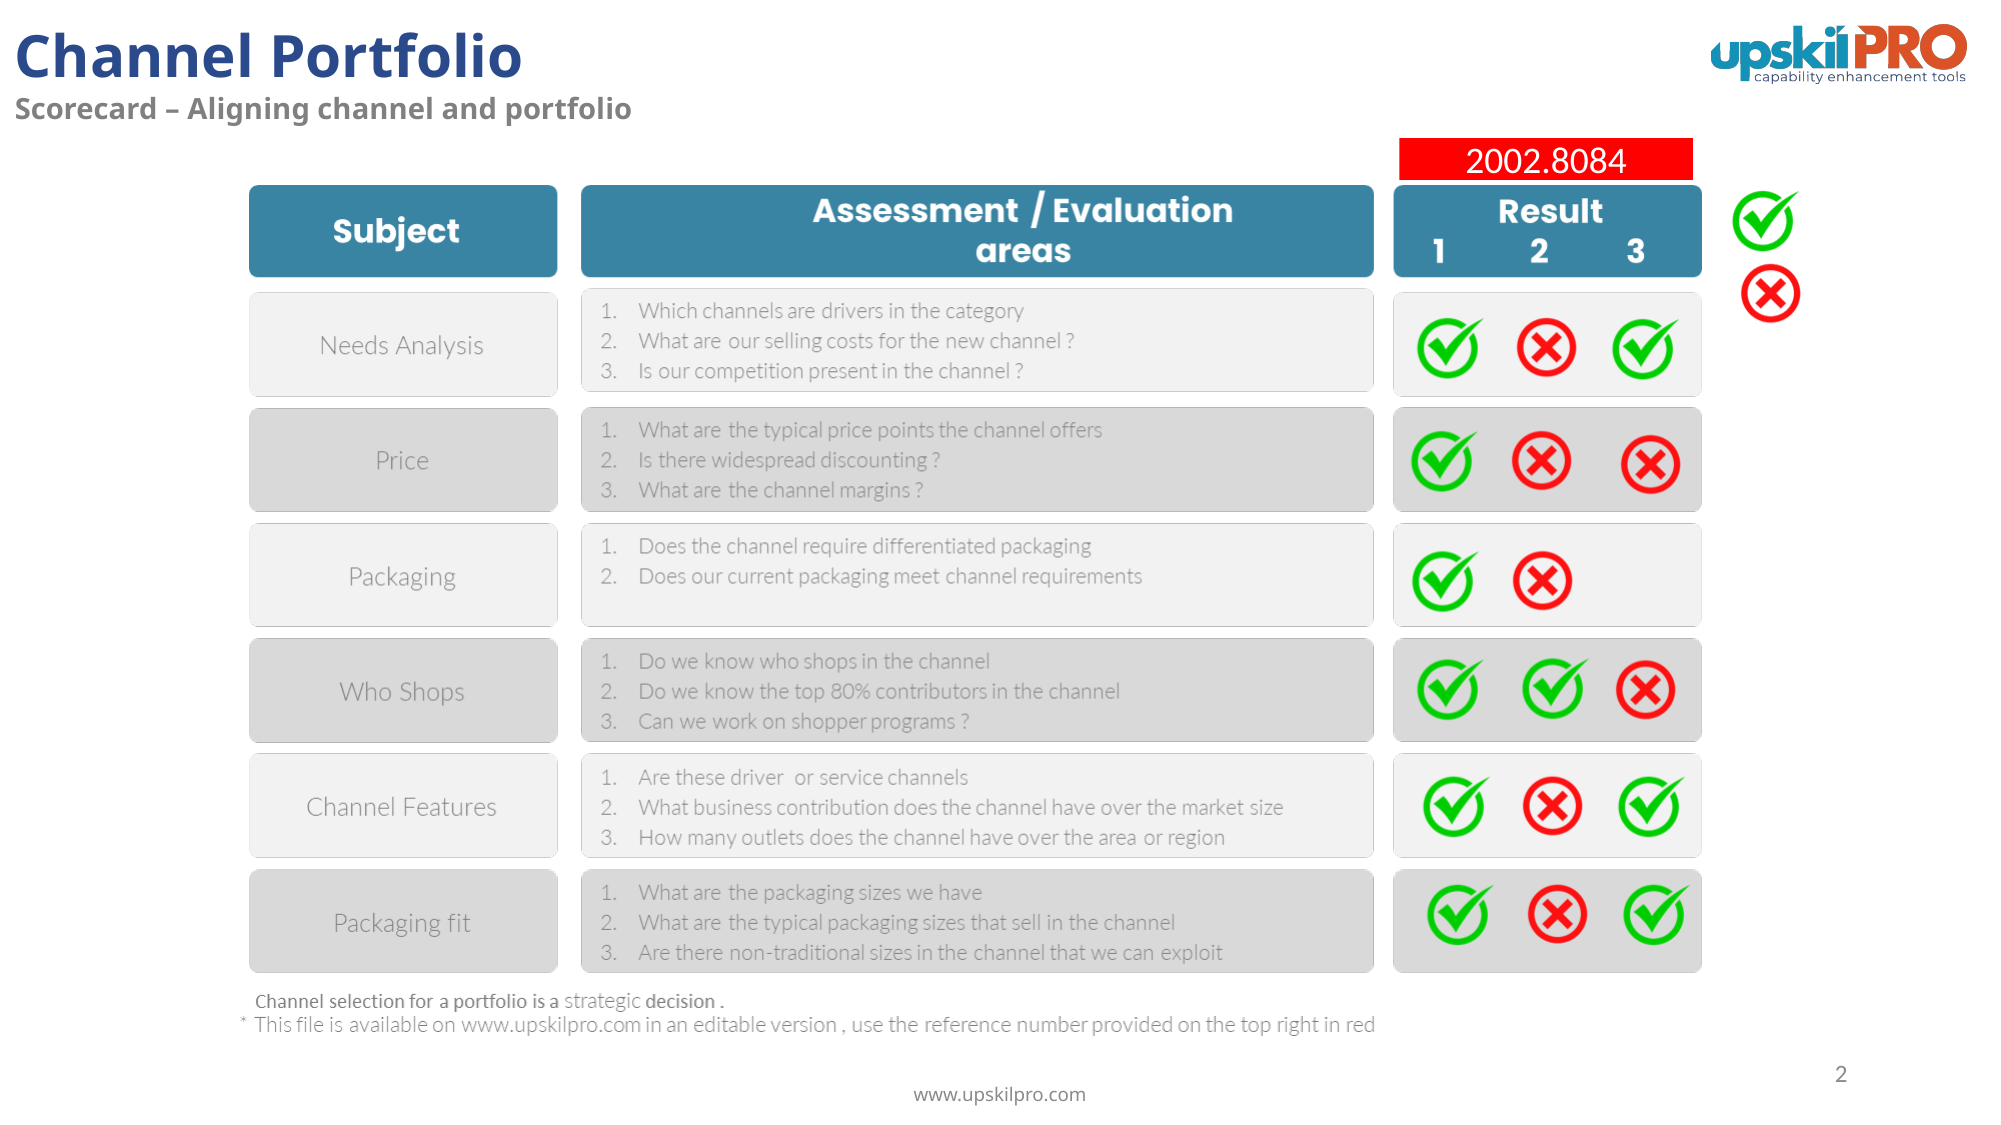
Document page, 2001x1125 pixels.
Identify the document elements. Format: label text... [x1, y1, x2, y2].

picture [201, 138, 1813, 1049]
footer www.upskilpro.com [662, 1063, 1338, 1124]
picture [1711, 24, 1967, 85]
slide_number 2 [1412, 1042, 1863, 1103]
text_box Channel Portfolio Scorecard – Aligning channel and portfolio [0, 3, 682, 133]
